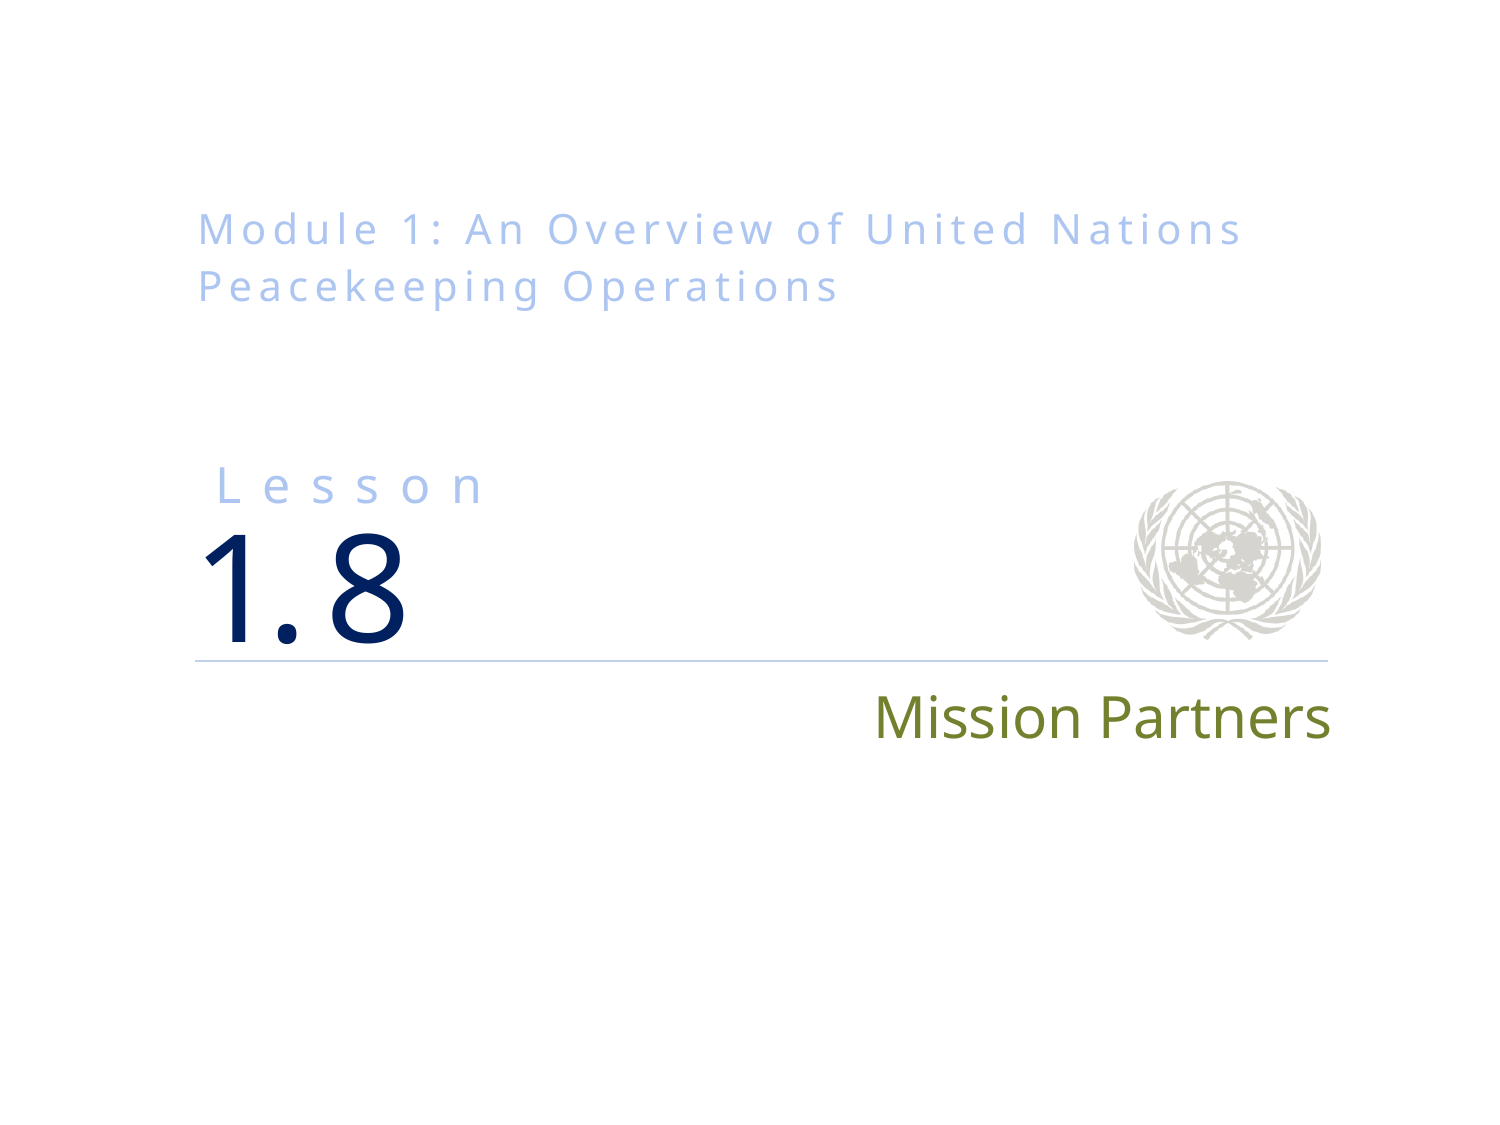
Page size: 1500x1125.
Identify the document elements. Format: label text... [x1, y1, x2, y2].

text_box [162, 437, 1348, 763]
text_box Module 1: An Overview of United Nations Peacekeeping Operations [182, 187, 1400, 313]
